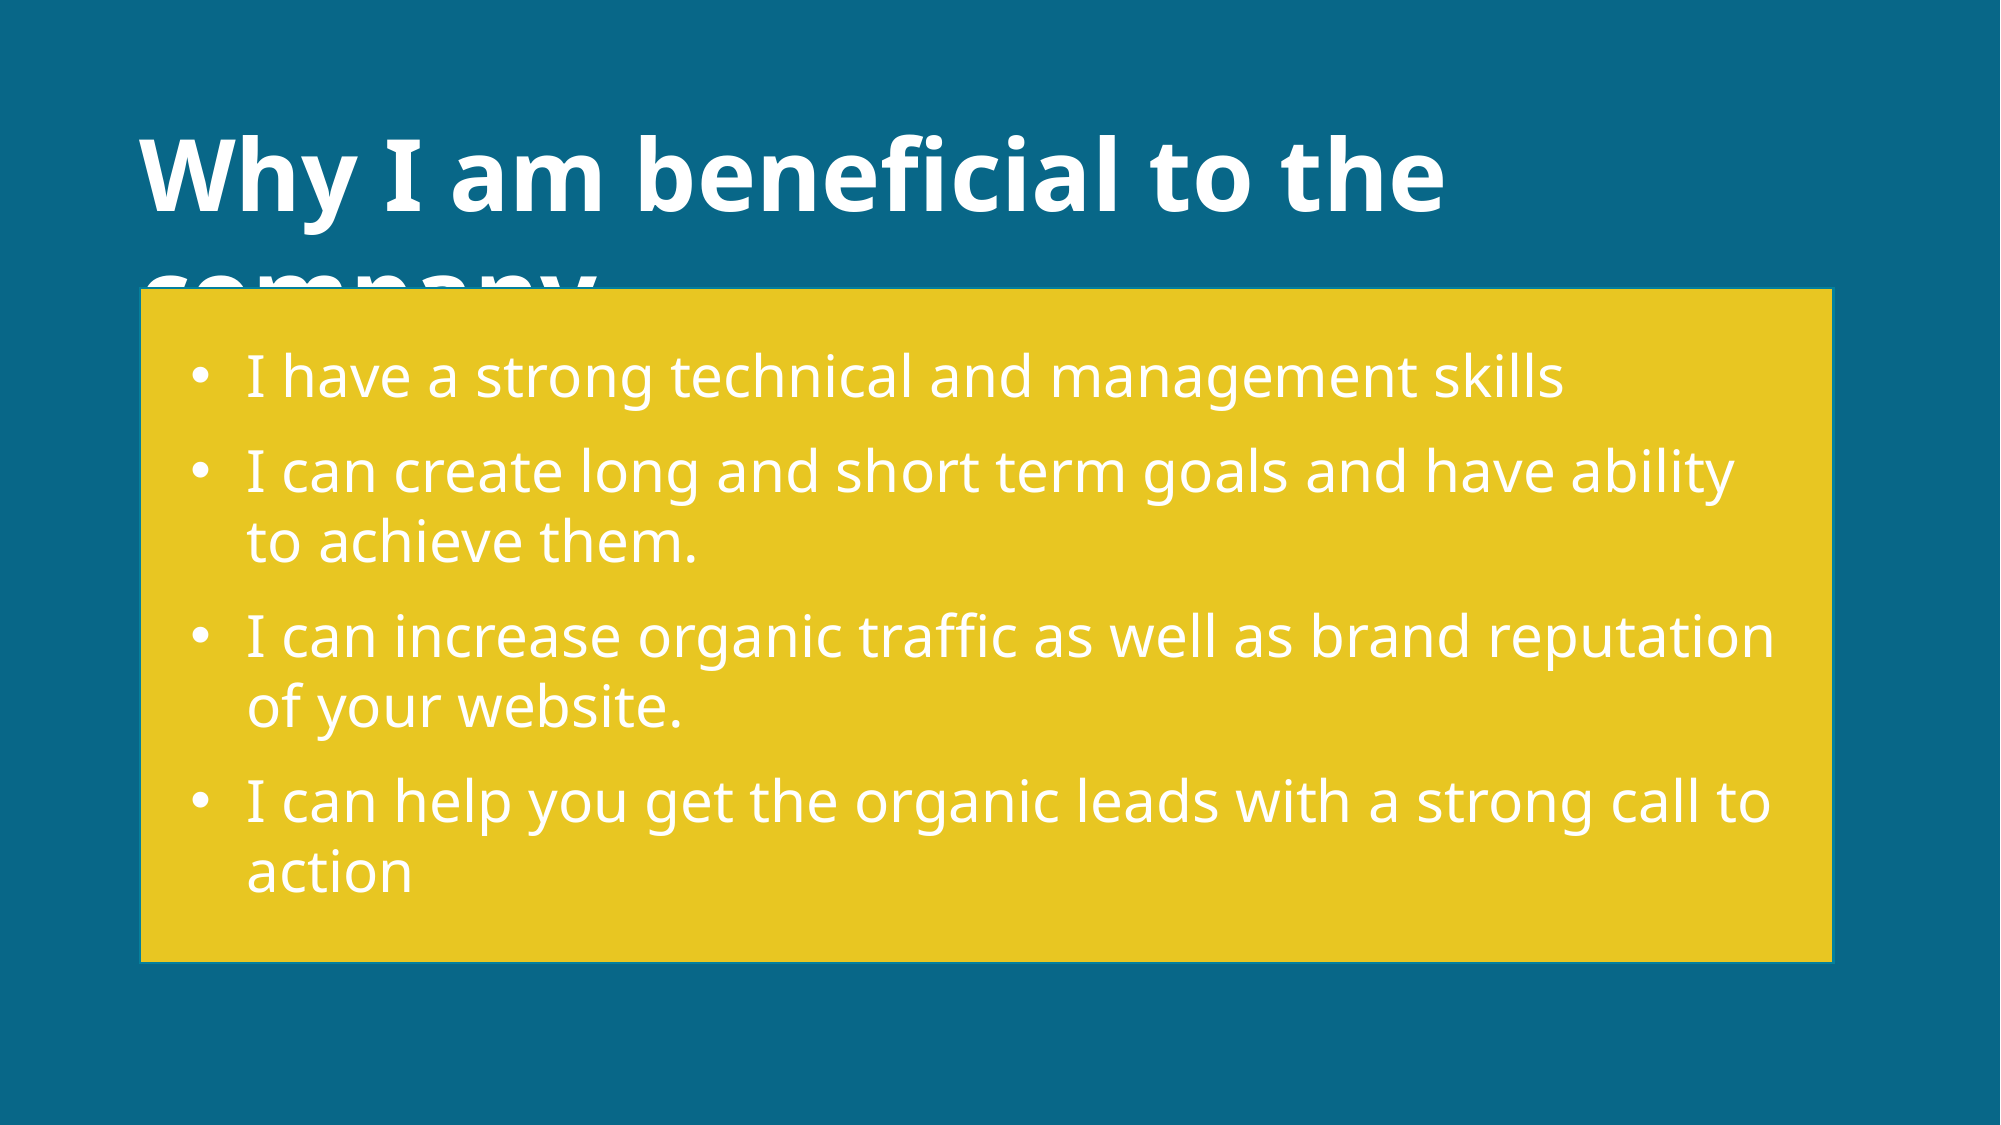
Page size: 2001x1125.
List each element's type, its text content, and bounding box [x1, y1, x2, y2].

text_box Why I am beneficial to the company [124, 104, 1883, 360]
text_box I have a strong technical and management skills I can create long and short term goals and have ability to achieve them. I can increase organic traffic as well as brand reputation of your website. I can help you get the organic leads with a strong call to action [175, 331, 1796, 912]
text_box [139, 287, 1835, 964]
